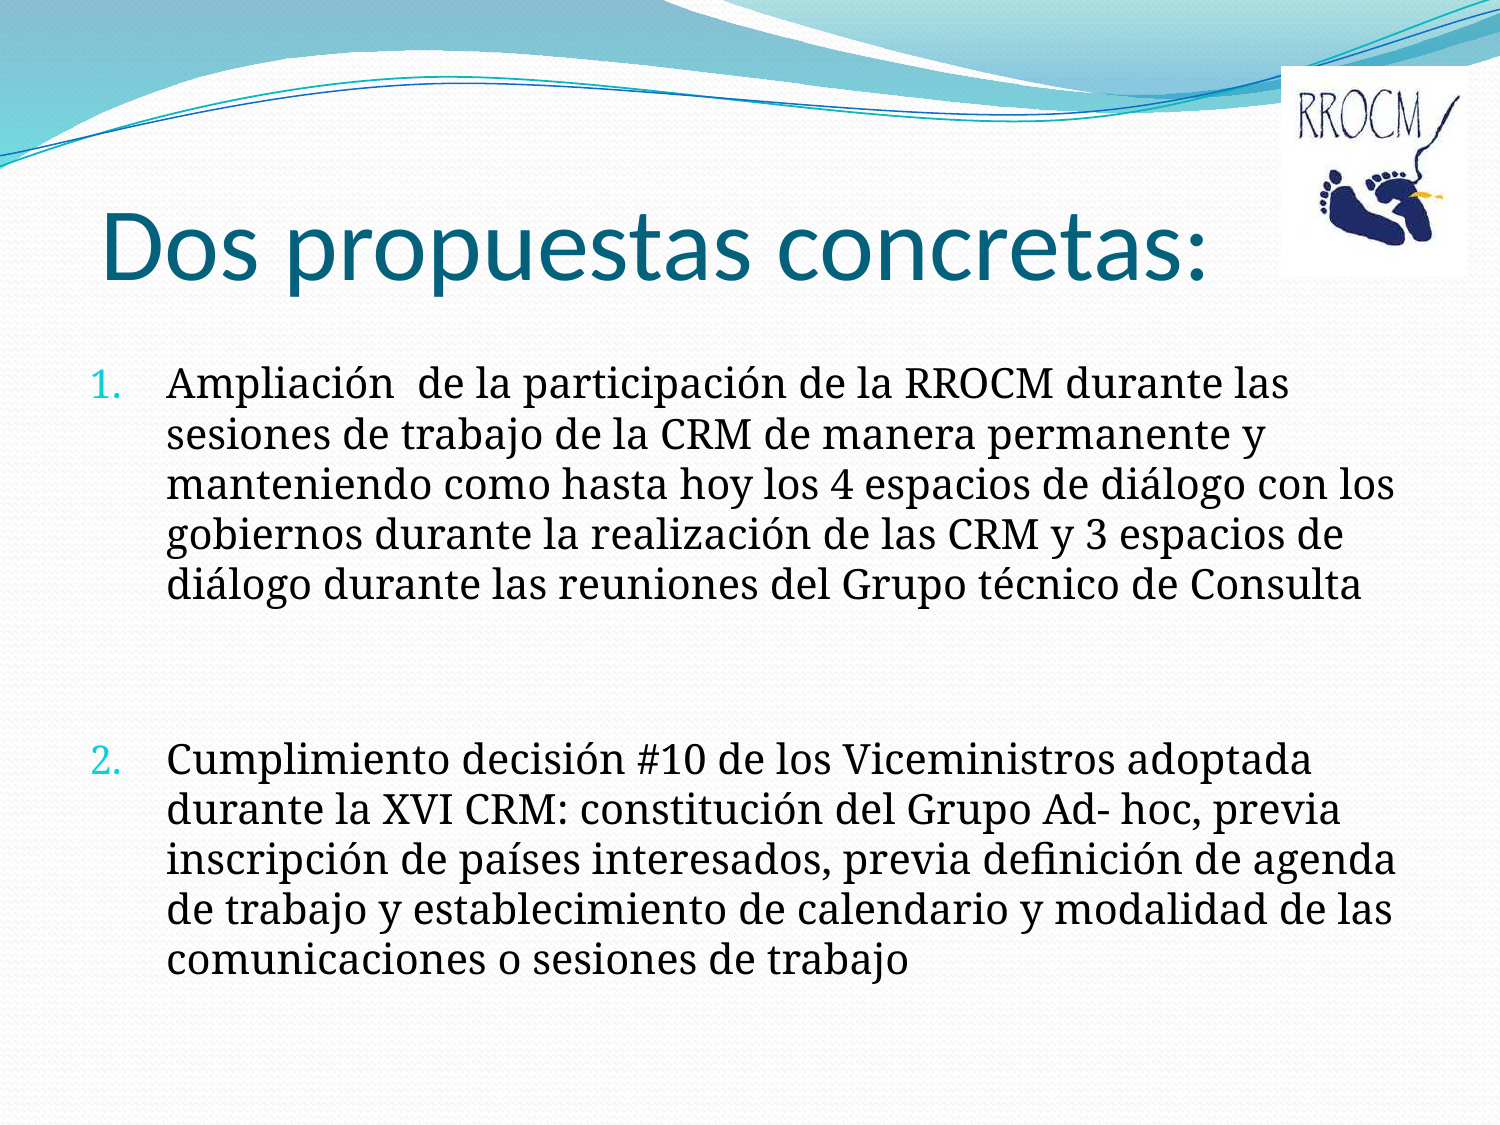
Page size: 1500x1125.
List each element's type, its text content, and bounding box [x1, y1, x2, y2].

picture [1281, 66, 1468, 276]
title Dos propuestas concretas: [76, 113, 1427, 302]
list Ampliación de la participación de la RROCM durante las sesiones de trabajo de la CRM de manera permanente y manteniendo como hasta hoy los 4 espacios de diálogo con los gobiernos durante la realización de las CRM y 3 espacios de diálogo durante las reuniones del Grupo técnico de Consulta Cumplimiento decisión #10 de los Viceministros adoptada durante la XVI CRM: constitución del Grupo Ad- hoc, previa inscripción de países interesados, previa definición de agenda de trabajo y establecimiento de calendario y modalidad de las comunicaciones o sesiones de trabajo [75, 349, 1425, 1005]
